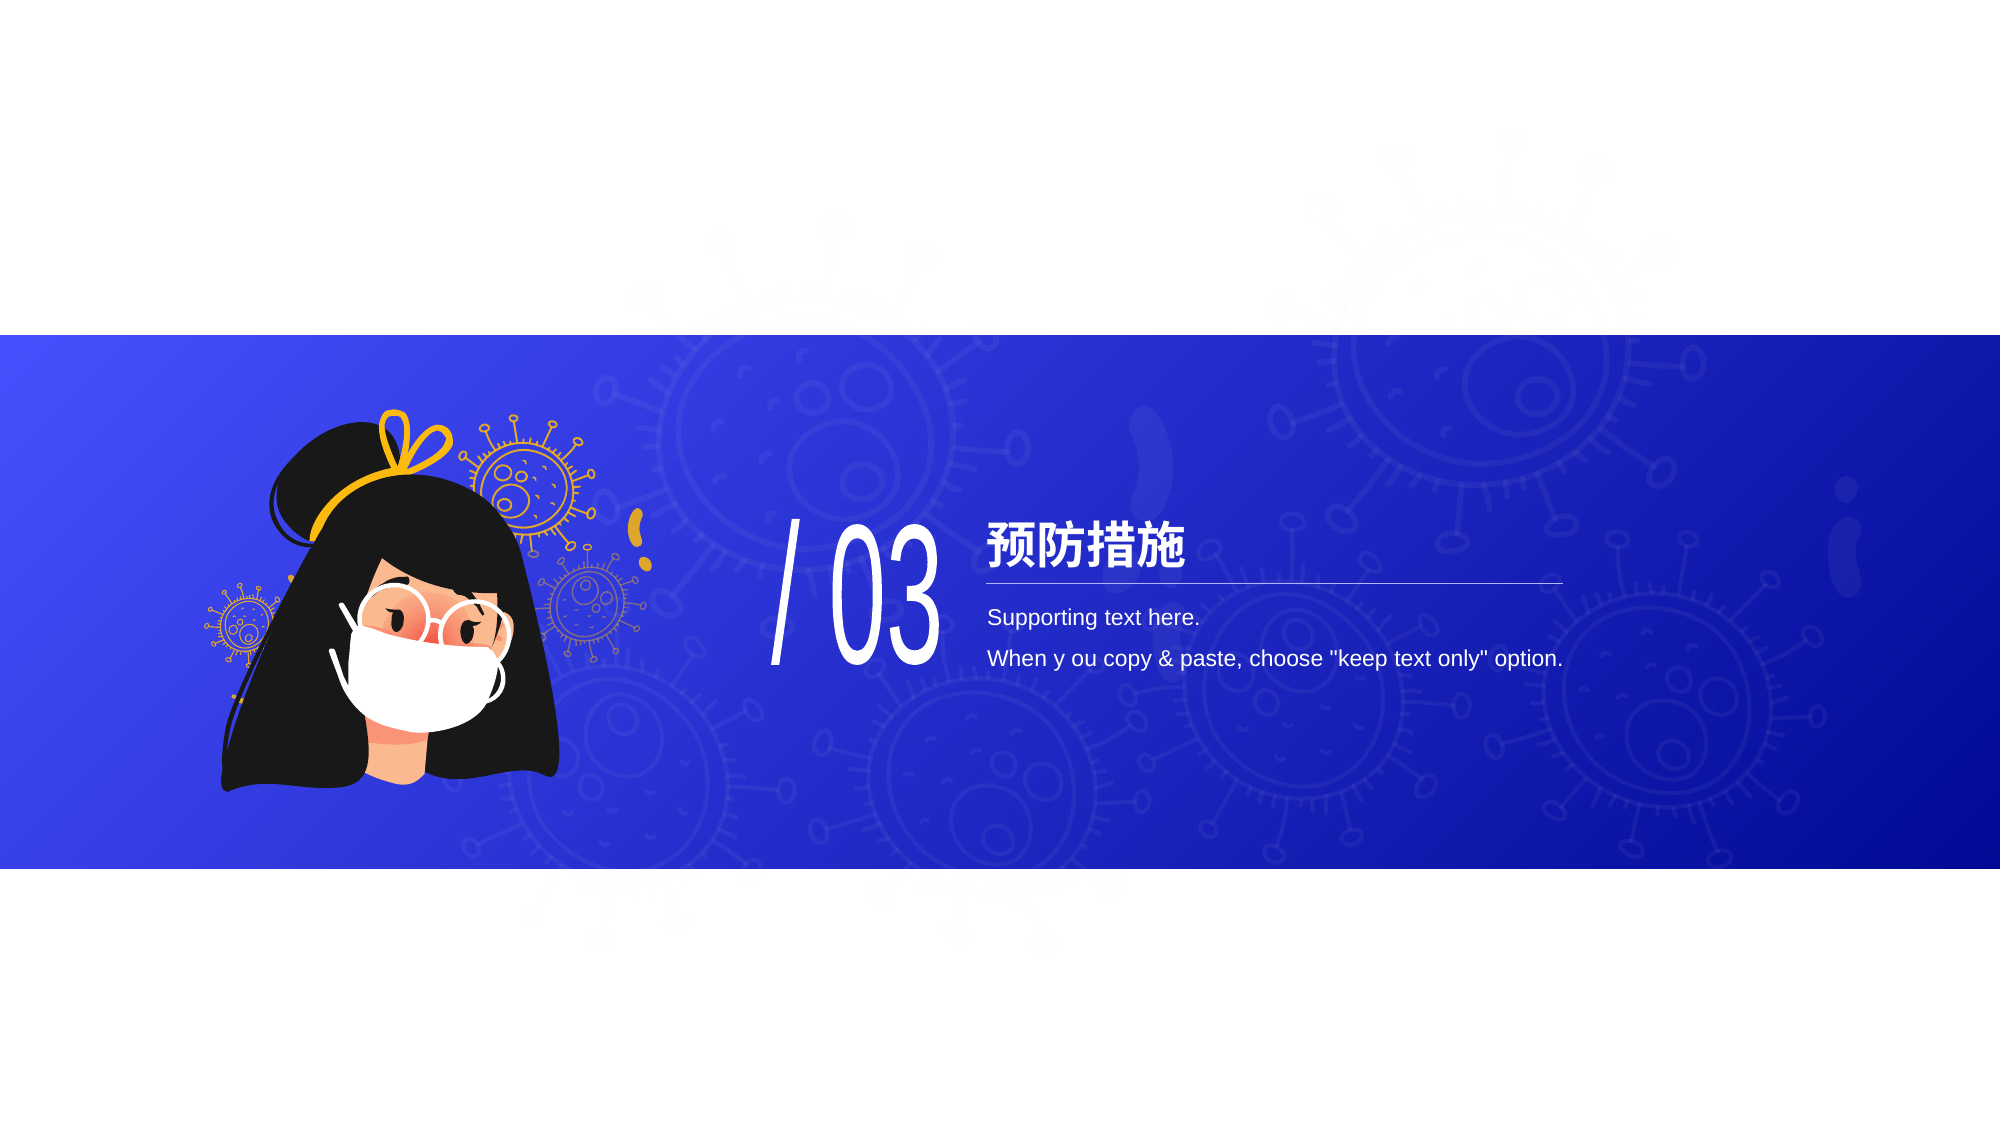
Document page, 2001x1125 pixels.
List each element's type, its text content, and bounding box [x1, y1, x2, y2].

title 预防措施 [971, 434, 1715, 581]
list Supporting text here. When y ou copy & paste, choose "keep text only" option. [971, 581, 1716, 749]
